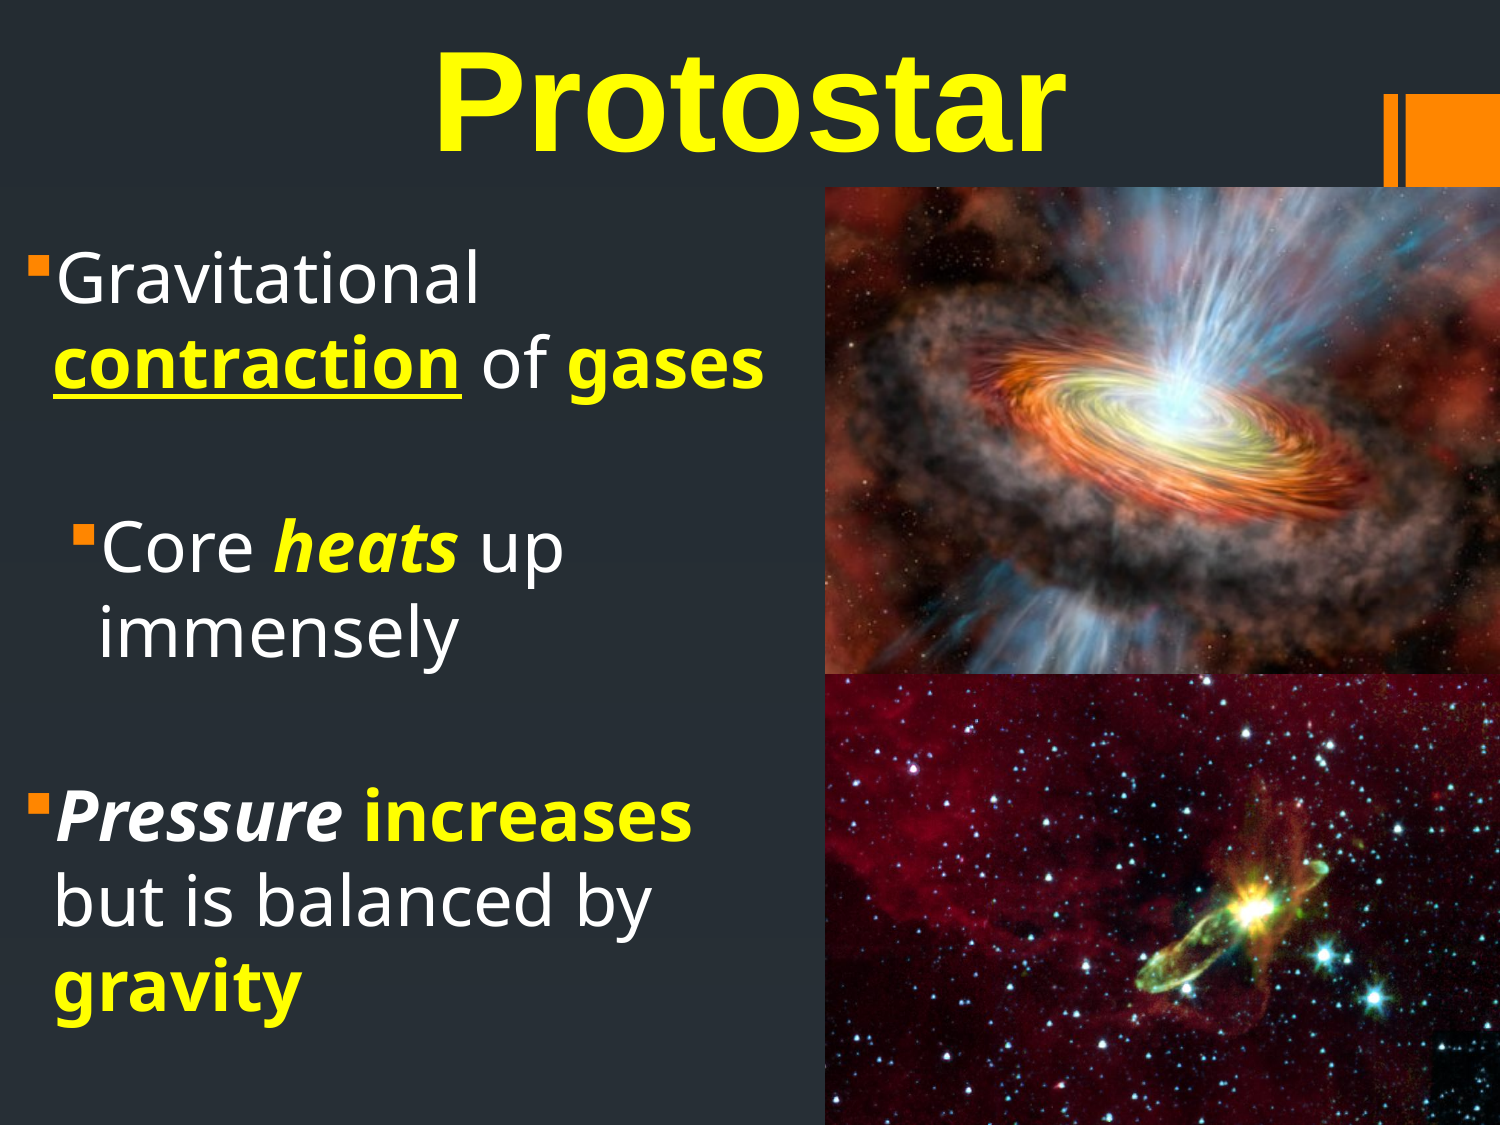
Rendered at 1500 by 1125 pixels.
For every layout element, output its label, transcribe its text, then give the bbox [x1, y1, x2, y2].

list Gravitational contraction of gases Core heats up immensely Pressure increases but is balanced by gravity [0, 224, 819, 1125]
title Protostar [0, 0, 1500, 188]
picture [824, 186, 1500, 1125]
